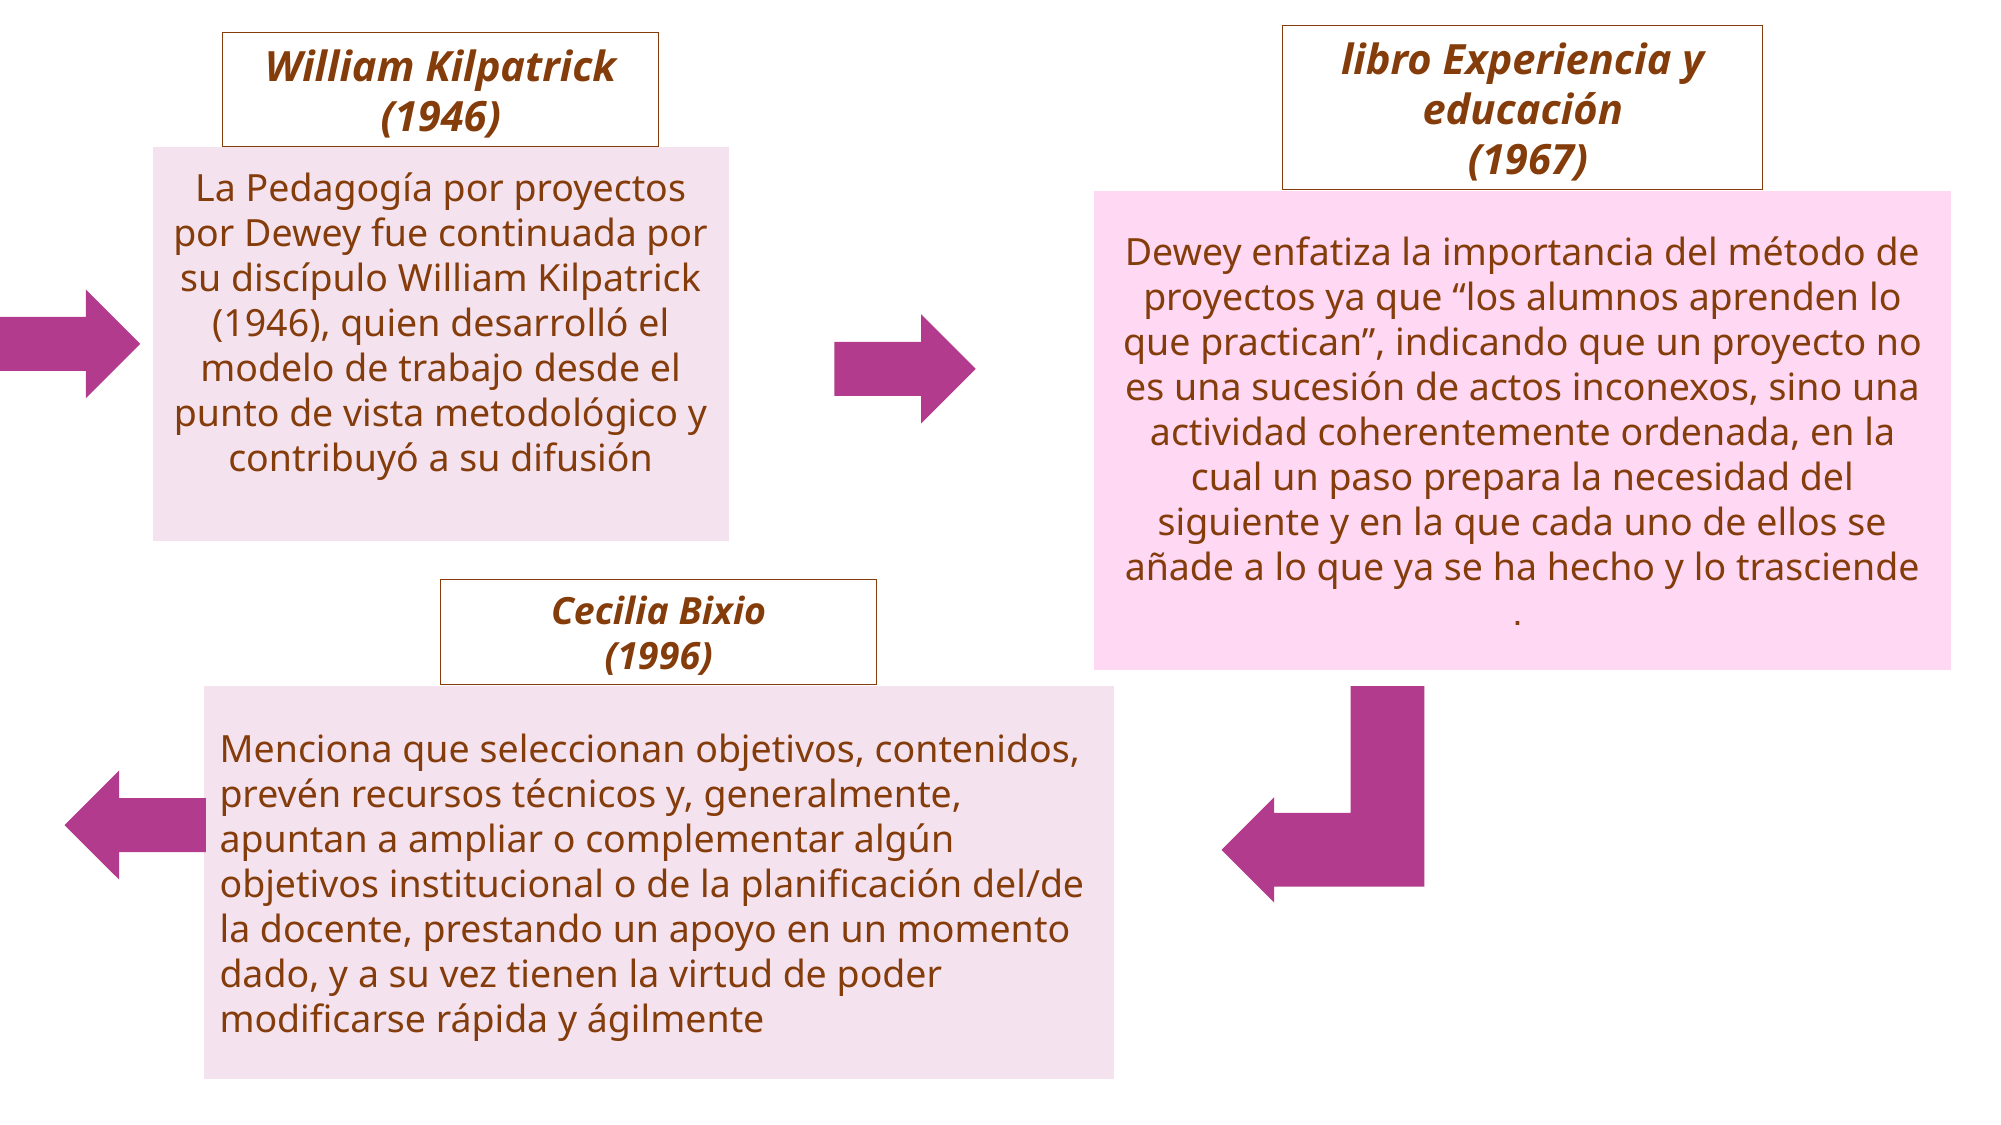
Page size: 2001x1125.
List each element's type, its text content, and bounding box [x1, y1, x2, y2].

text_box [834, 314, 976, 424]
text_box [1221, 686, 1425, 903]
text_box [64, 770, 206, 880]
text_box La Pedagogía por proyectos por Dewey fue continuada por su discípulo William Kilpatrick (1946), quien desarrolló el modelo de trabajo desde el punto de vista metodológico y contribuyó a su difusión [153, 147, 729, 541]
text_box [0, 289, 141, 399]
text_box William Kilpatrick (1946) [222, 32, 659, 147]
text_box Menciona que seleccionan objetivos, contenidos, prevén recursos técnicos y, generalmente, apuntan a ampliar o complementar algún objetivos institucional o de la planificación del/de la docente, prestando un apoyo en un momento dado, y a su vez tienen la virtud de poder modificarse rápida y ágilmente [204, 686, 1114, 1079]
text_box libro Experiencia y educación (1967) [1282, 25, 1763, 190]
text_box Cecilia Bixio (1996) [440, 579, 877, 685]
text_box Dewey enfatiza la importancia del método de proyectos ya que “los alumnos aprenden lo que practican”, indicando que un proyecto no es una sucesión de actos inconexos, sino una actividad coherentemente ordenada, en la cual un paso prepara la necesidad del siguiente y en la que cada uno de ellos se añade a lo que ya se ha hecho y lo trasciende . [1094, 191, 1951, 670]
